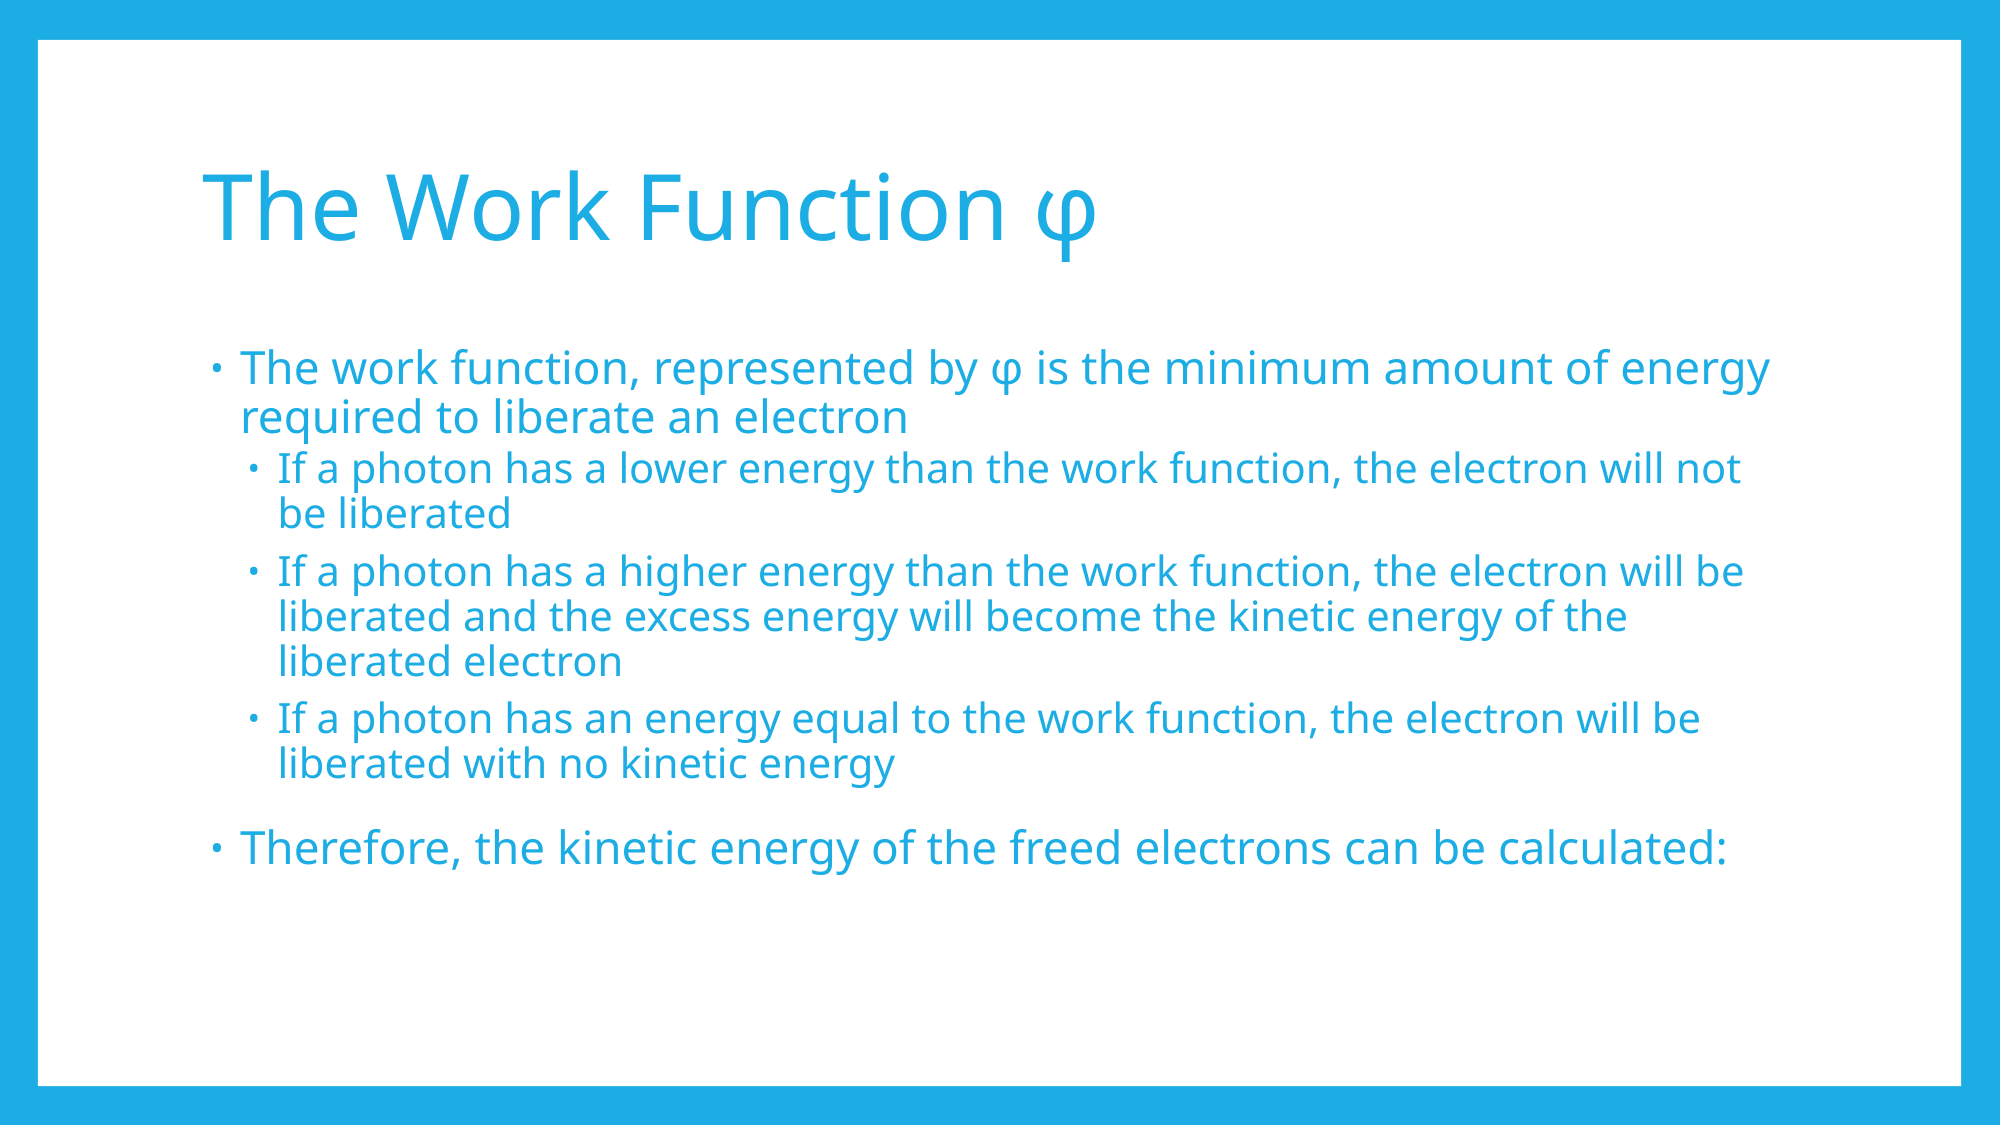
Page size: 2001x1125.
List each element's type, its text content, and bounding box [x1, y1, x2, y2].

title The Work Function φ [187, 99, 1808, 323]
